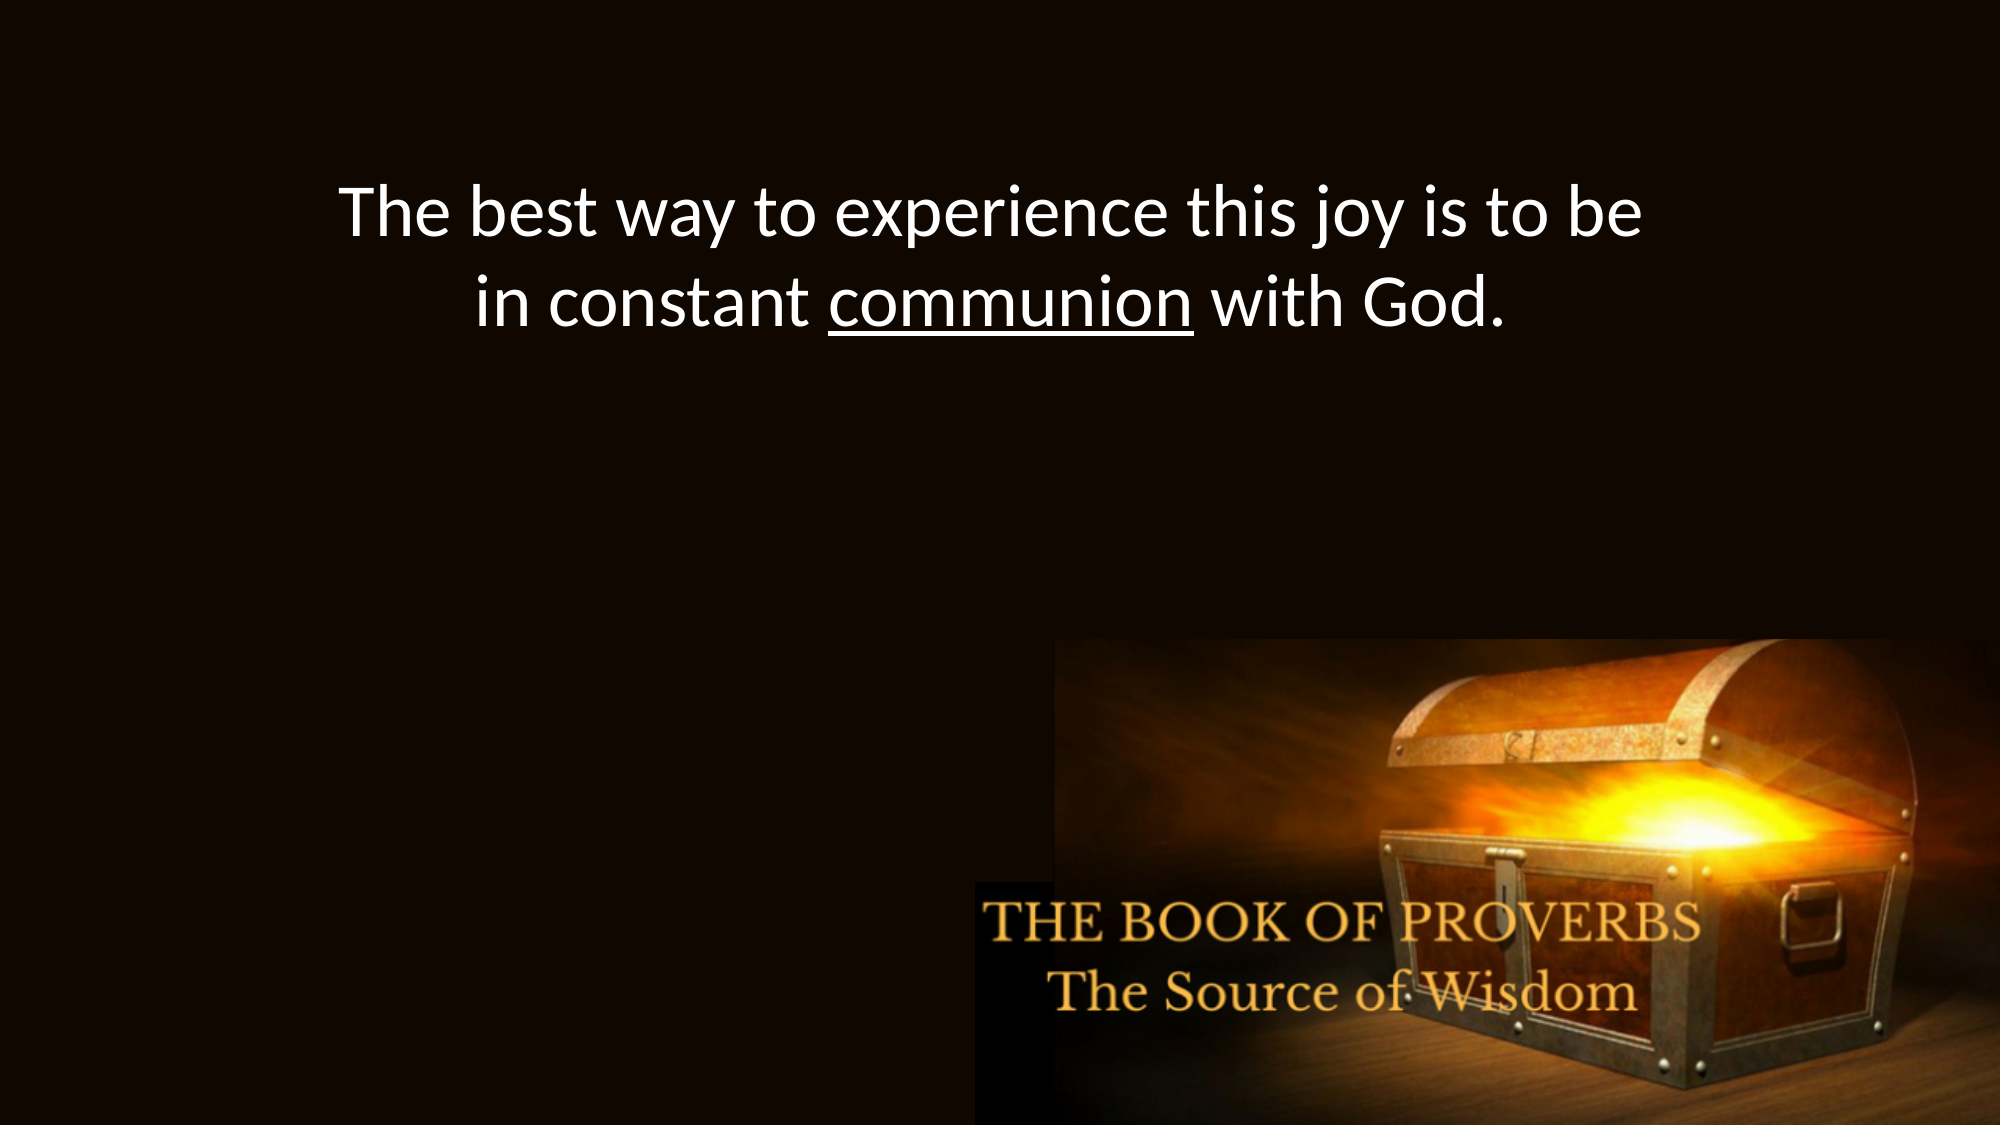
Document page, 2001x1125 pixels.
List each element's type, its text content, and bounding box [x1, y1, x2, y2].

text_box The best way to experience this joy is to be in constant communion with God. [0, 153, 2000, 394]
picture [974, 639, 2000, 1125]
